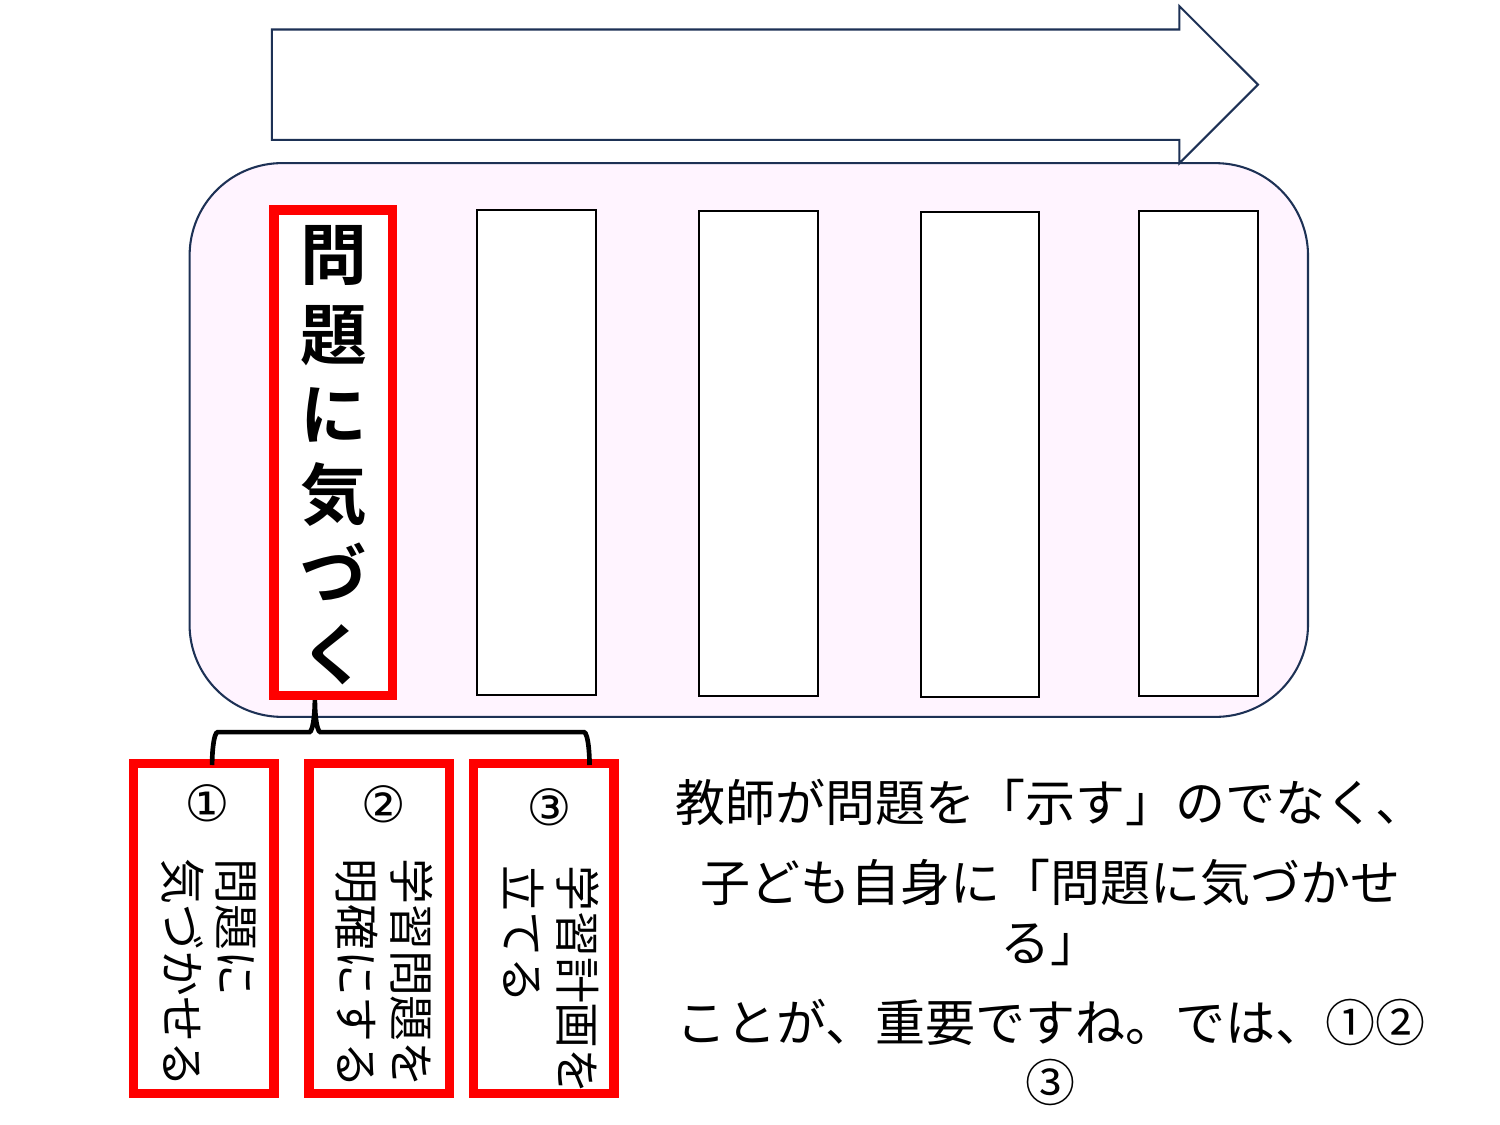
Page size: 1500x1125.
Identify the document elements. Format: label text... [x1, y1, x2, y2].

text_box 学習計画を 立てる [471, 850, 614, 1099]
text_box [698, 210, 819, 697]
text_box [308, 766, 450, 1095]
text_box [476, 209, 597, 696]
text_box ① [169, 763, 245, 839]
text_box ② [346, 764, 421, 840]
text_box ③ [511, 767, 587, 843]
text_box [1138, 210, 1259, 697]
text_box [211, 699, 591, 766]
text_box [920, 211, 1040, 698]
text_box 教師が問題を「示す」のでなく、 子ども自身に「問題に気づかせる」 ことが、重要ですね。では、①②③ でどんなことをすればいいのでしょう。 [649, 763, 1453, 1125]
text_box [473, 763, 615, 1095]
text_box 学習問題を 明確にする [306, 844, 448, 1092]
text_box [188, 162, 1310, 718]
text_box [132, 763, 275, 1095]
text_box 問題に 気づかせる [131, 844, 274, 1088]
text_box [270, 3, 1260, 166]
text_box 問題に気づく [273, 209, 394, 696]
